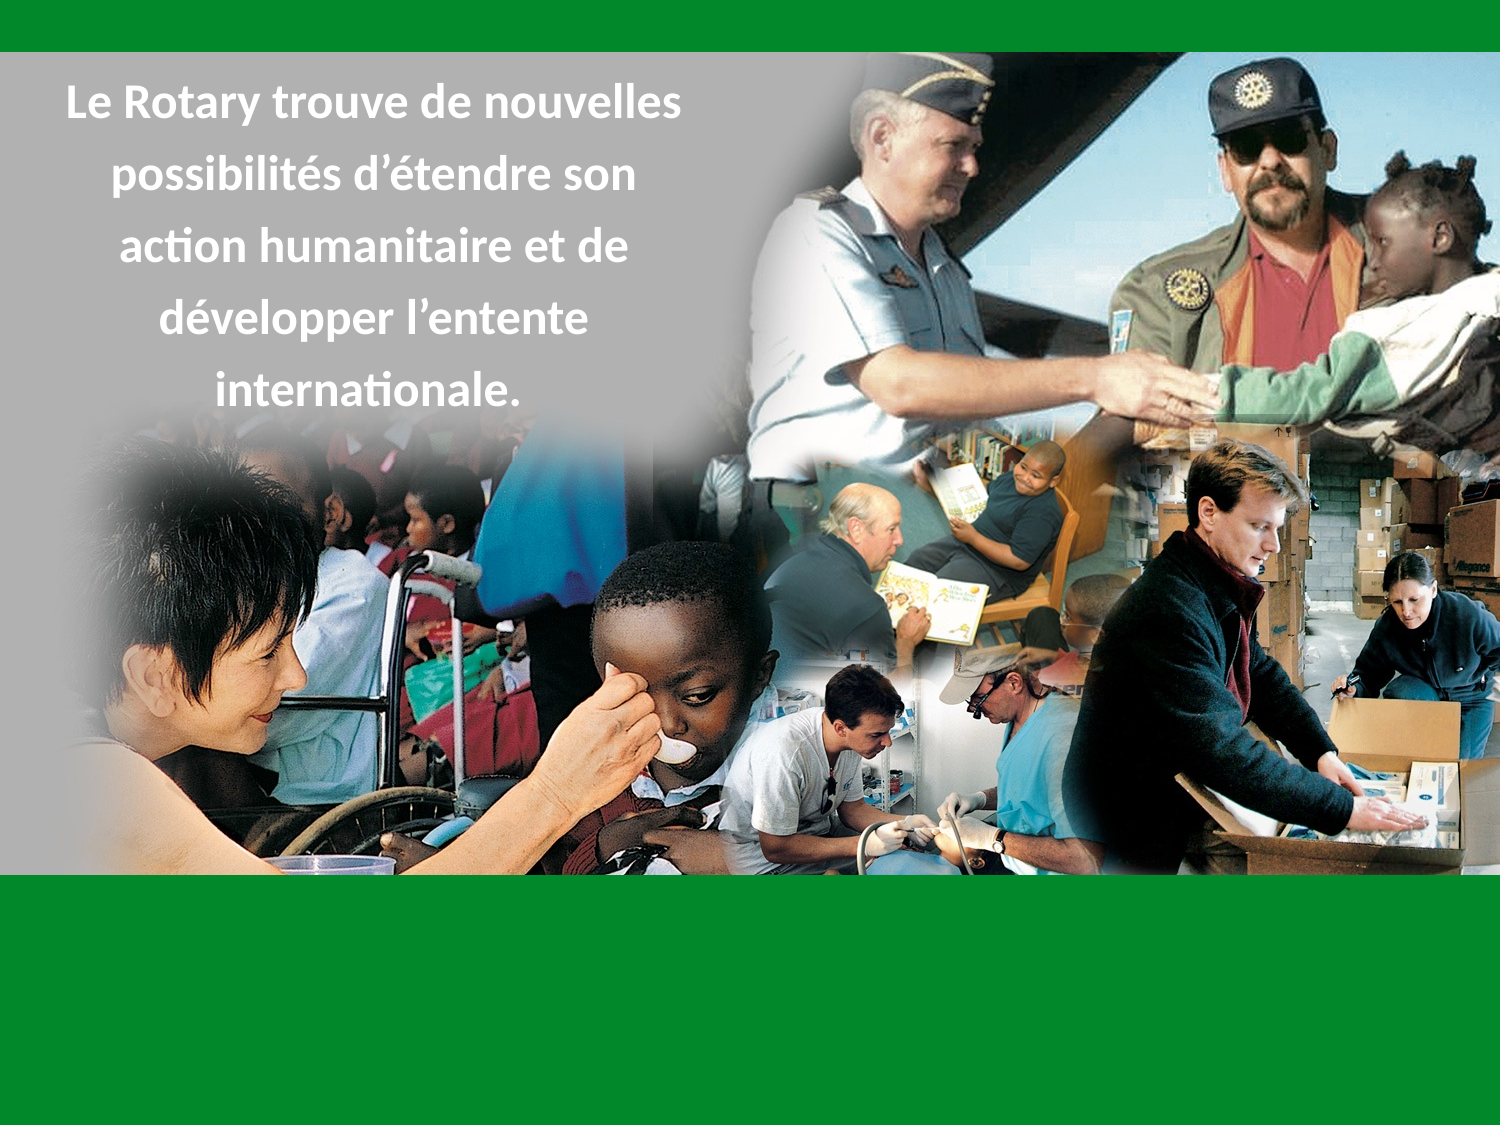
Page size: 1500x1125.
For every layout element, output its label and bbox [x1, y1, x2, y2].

picture [0, 51, 1500, 876]
